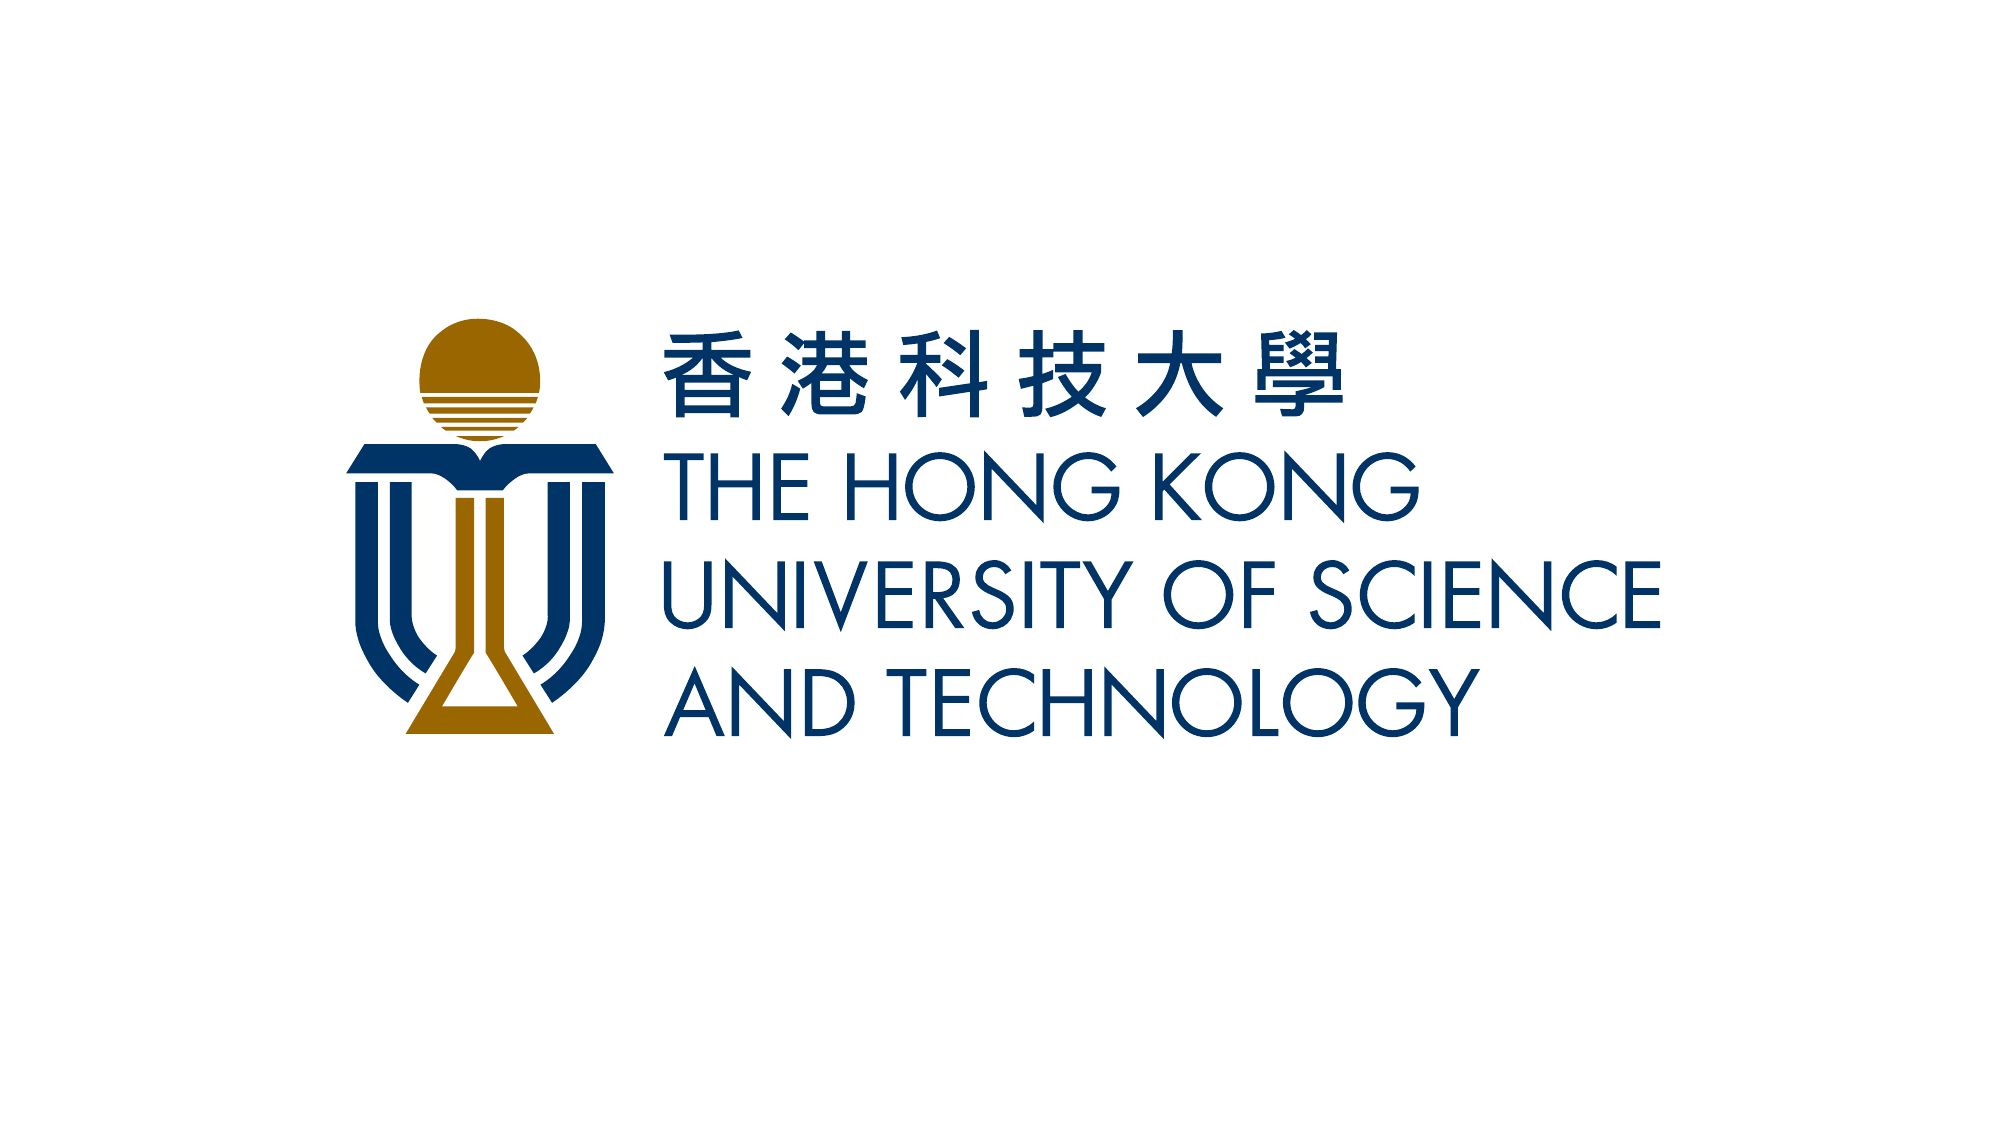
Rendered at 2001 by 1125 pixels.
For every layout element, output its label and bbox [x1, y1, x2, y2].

text_box [346, 318, 1661, 740]
